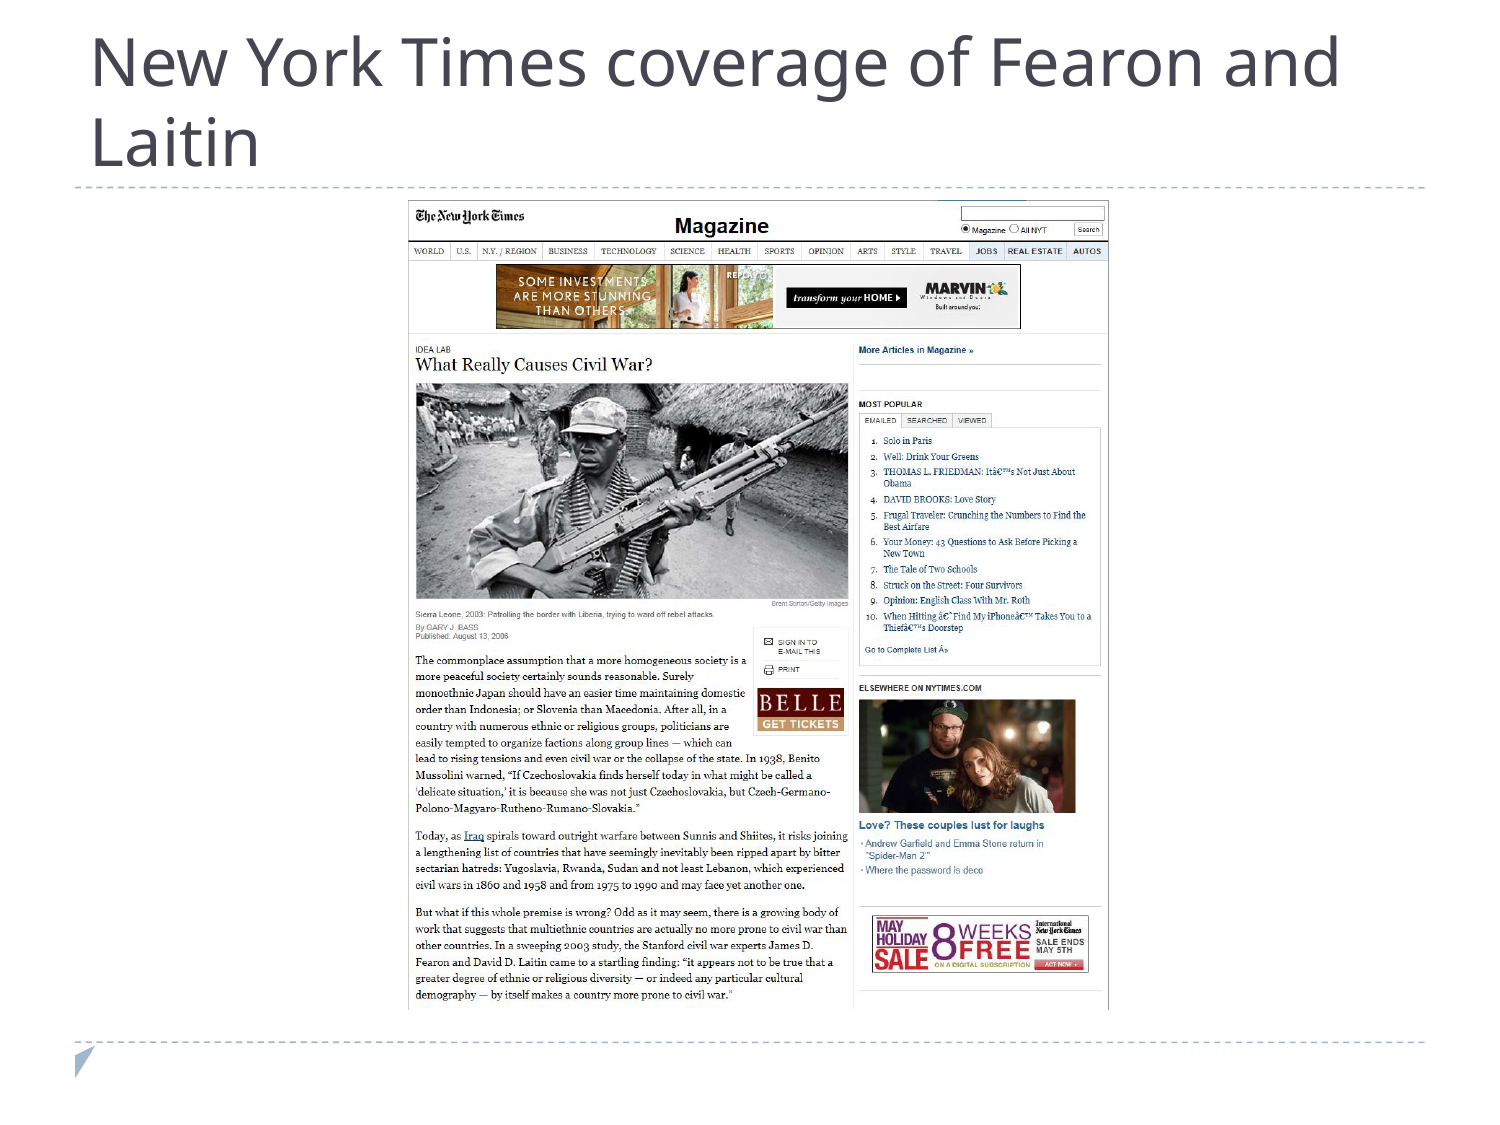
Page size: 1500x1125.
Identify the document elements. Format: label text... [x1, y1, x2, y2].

text_box New York Times coverage of Fearon and Laitin [74, 24, 1425, 188]
picture [362, 199, 1138, 1011]
